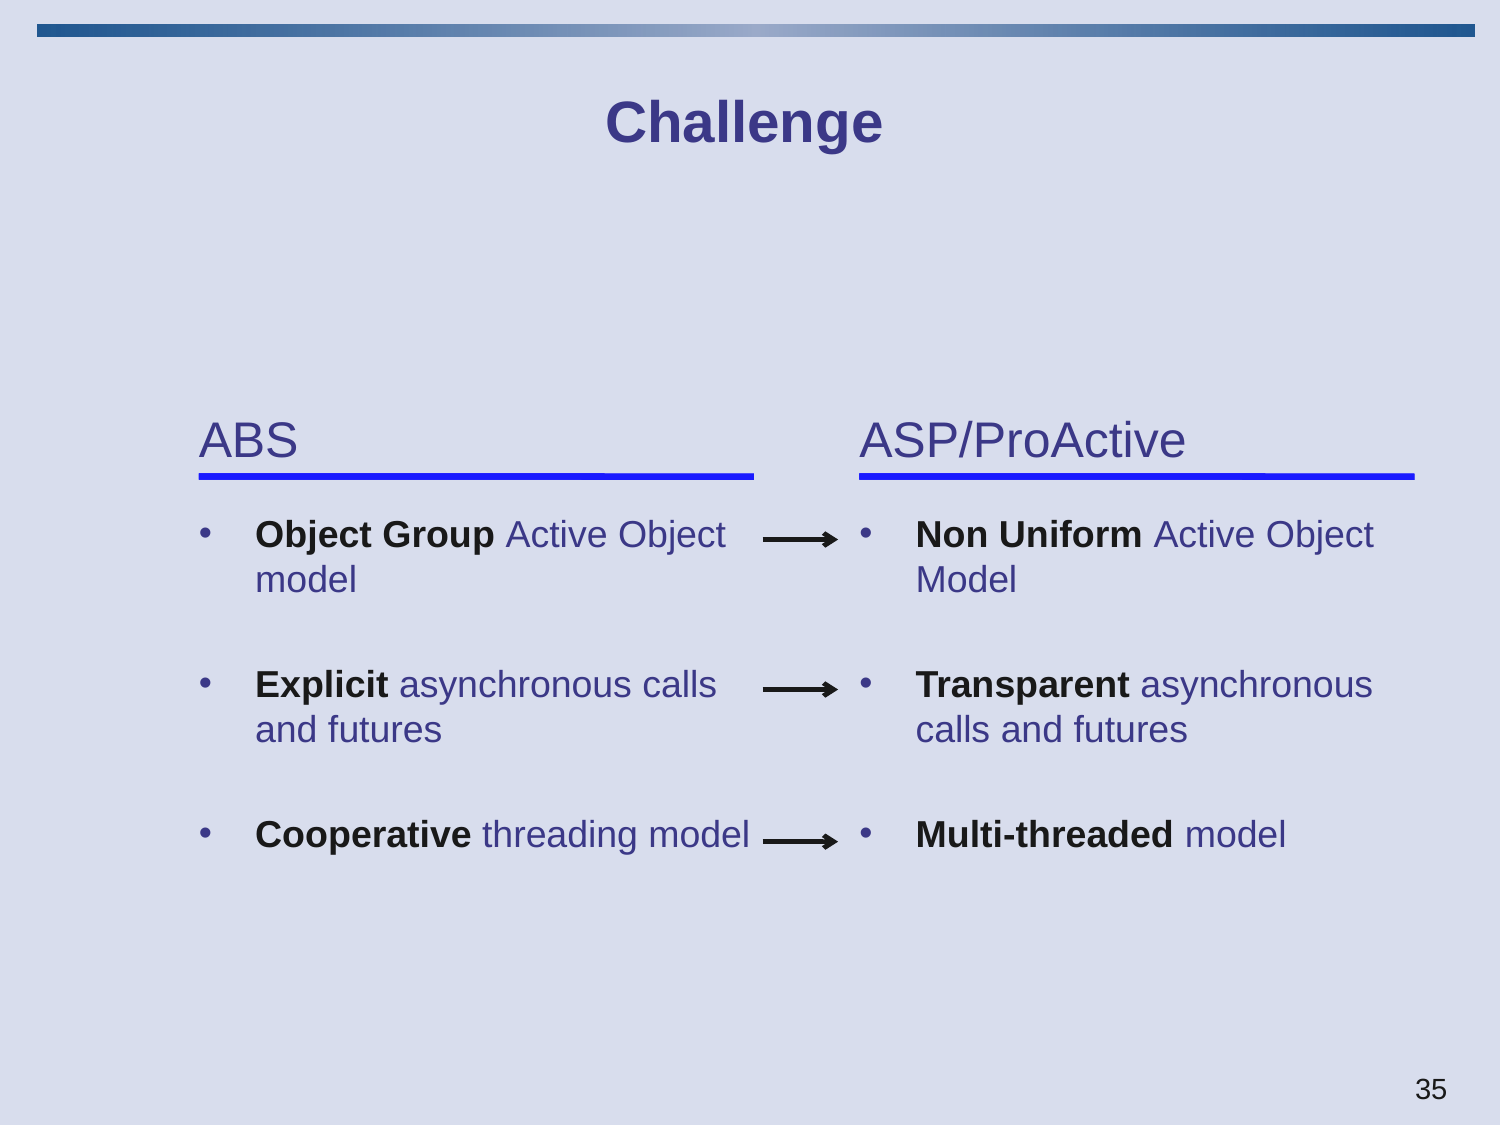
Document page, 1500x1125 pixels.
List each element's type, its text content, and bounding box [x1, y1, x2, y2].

list Non Uniform Active Object Model Transparent asynchronous calls and futures Multi-threaded model [844, 502, 1430, 1030]
list ASP/ProActive [844, 331, 1430, 475]
list ABS [183, 331, 769, 475]
list Object Group Active Object model Explicit asynchronous calls and futures Cooperative threading model [183, 502, 769, 1030]
slide_number 35 [1187, 1062, 1463, 1101]
title Challenge [66, 50, 1423, 188]
